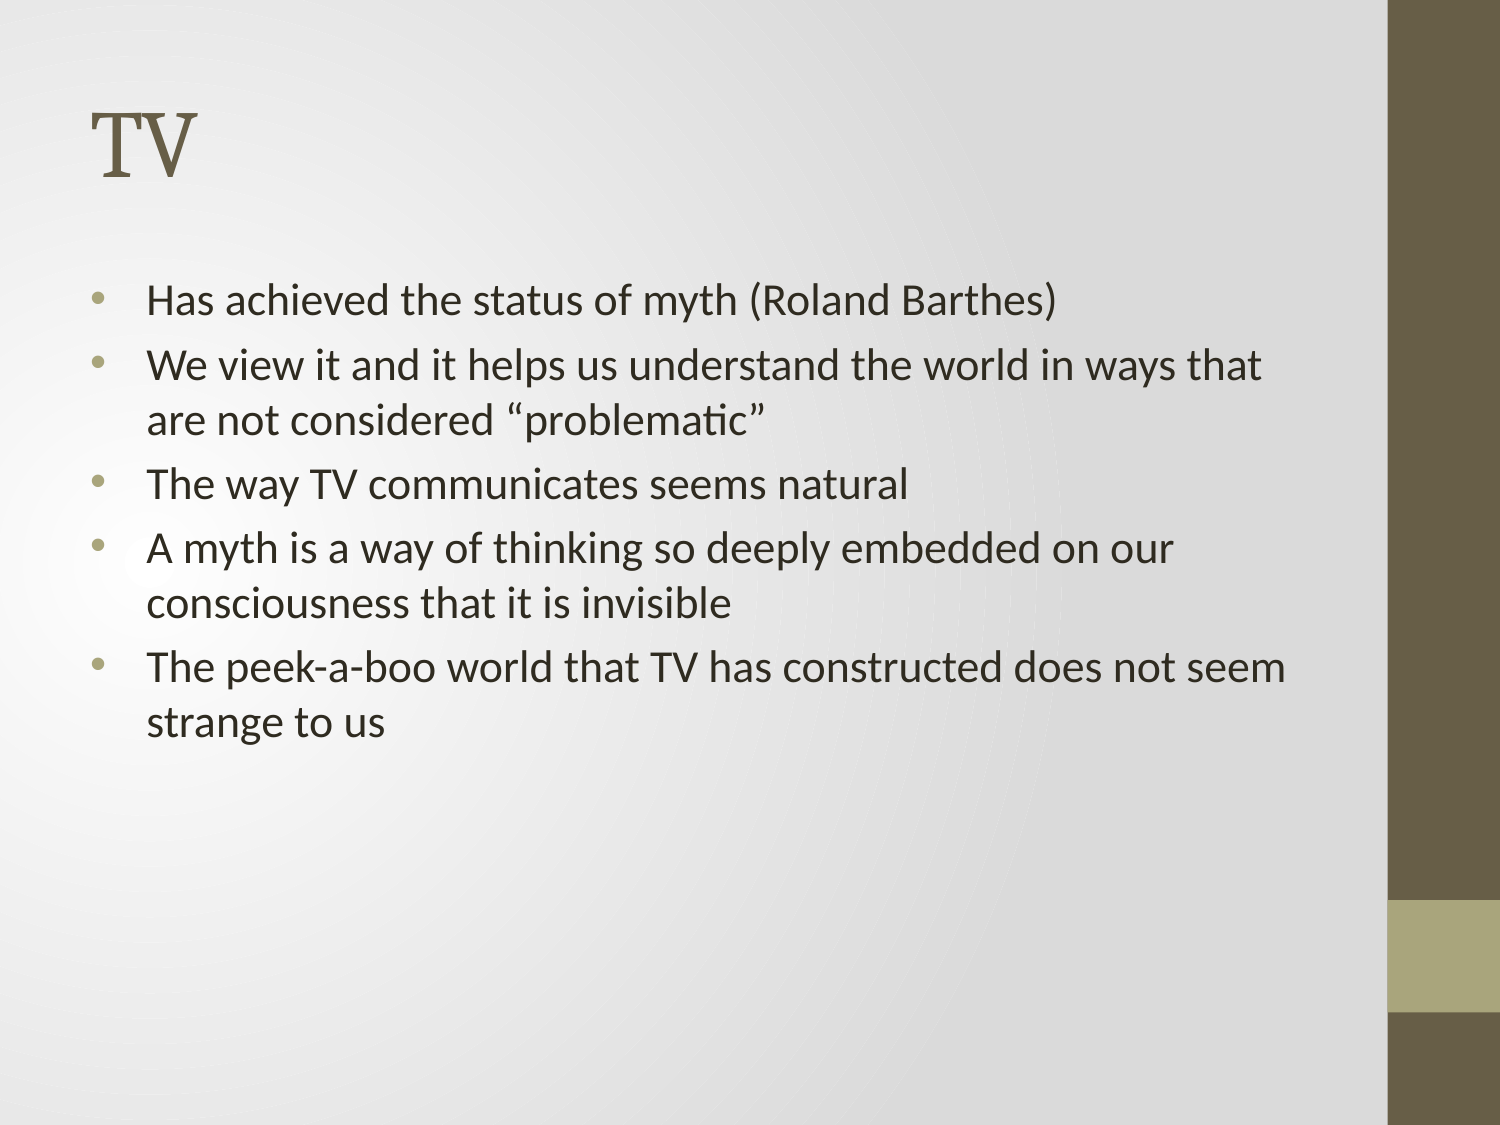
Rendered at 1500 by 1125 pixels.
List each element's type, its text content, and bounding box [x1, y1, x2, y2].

title TV [75, 45, 1325, 233]
list Has achieved the status of myth (Roland Barthes) We view it and it helps us understand the world in ways that are not considered “problematic” The way TV communicates seems natural A myth is a way of thinking so deeply embedded on our consciousness that it is invisible The peek-a-boo world that TV has constructed does not seem strange to us [75, 262, 1325, 1050]
